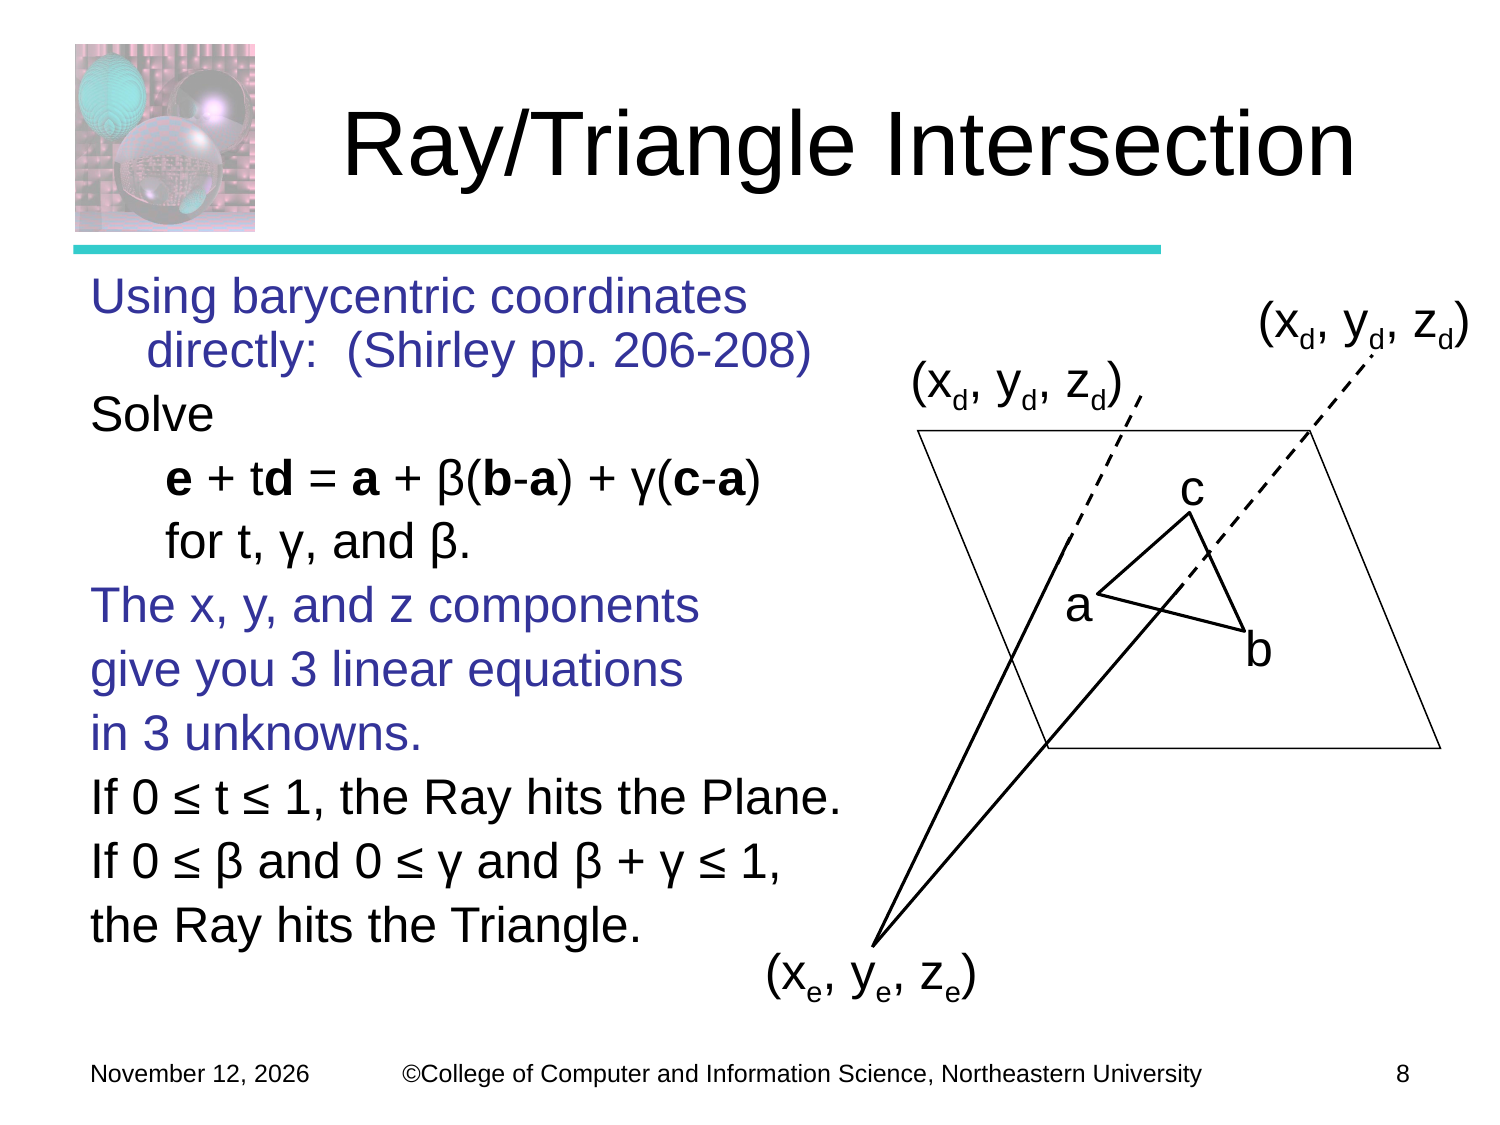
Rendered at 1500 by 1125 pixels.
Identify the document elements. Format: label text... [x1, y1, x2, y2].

text_box c [1165, 448, 1228, 524]
title Ray/Triangle Intersection [274, 44, 1426, 233]
text_box b [1230, 608, 1293, 684]
text_box a [1049, 563, 1113, 639]
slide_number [74, 1049, 338, 1101]
text_box (xd, yd, zd) [1242, 279, 1500, 363]
picture [75, 44, 255, 232]
text_box (xd, yd, zd) [895, 340, 1153, 424]
text_box [917, 430, 1441, 749]
slide_number 8 [1299, 1049, 1426, 1103]
list Using barycentric coordinates directly: (Shirley pp. 206-208) Solve e + td = a + β(b-a) + γ(c-a) for t, γ, and β. The x, y, and z components give you 3 linear equations in 3 unknowns. If 0 ≤ t ≤ 1, the Ray hits the Plane. If 0 ≤ β and 0 ≤ γ and β + γ ≤ 1, the Ray hits the Triangle. [74, 262, 907, 1006]
text_box (xe, ye, ze) [749, 932, 1031, 1016]
